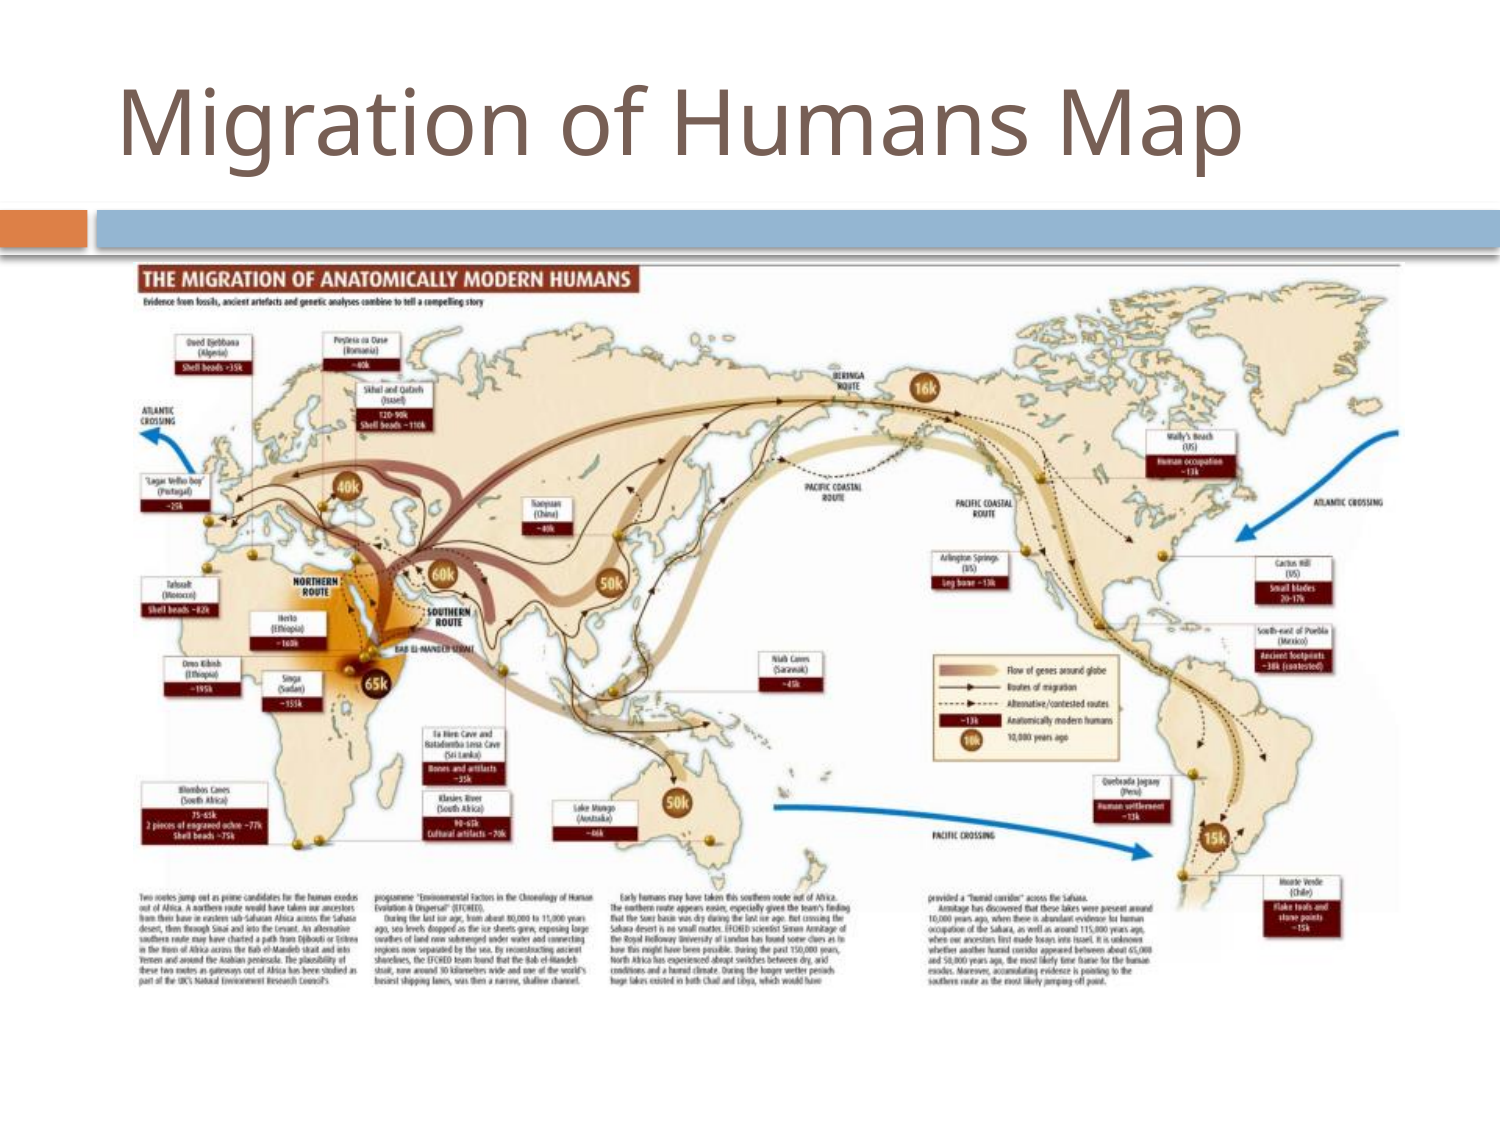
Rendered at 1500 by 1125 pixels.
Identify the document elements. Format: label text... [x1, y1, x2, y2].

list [100, 262, 1439, 1001]
title Migration of Humans Map [100, 37, 1438, 200]
